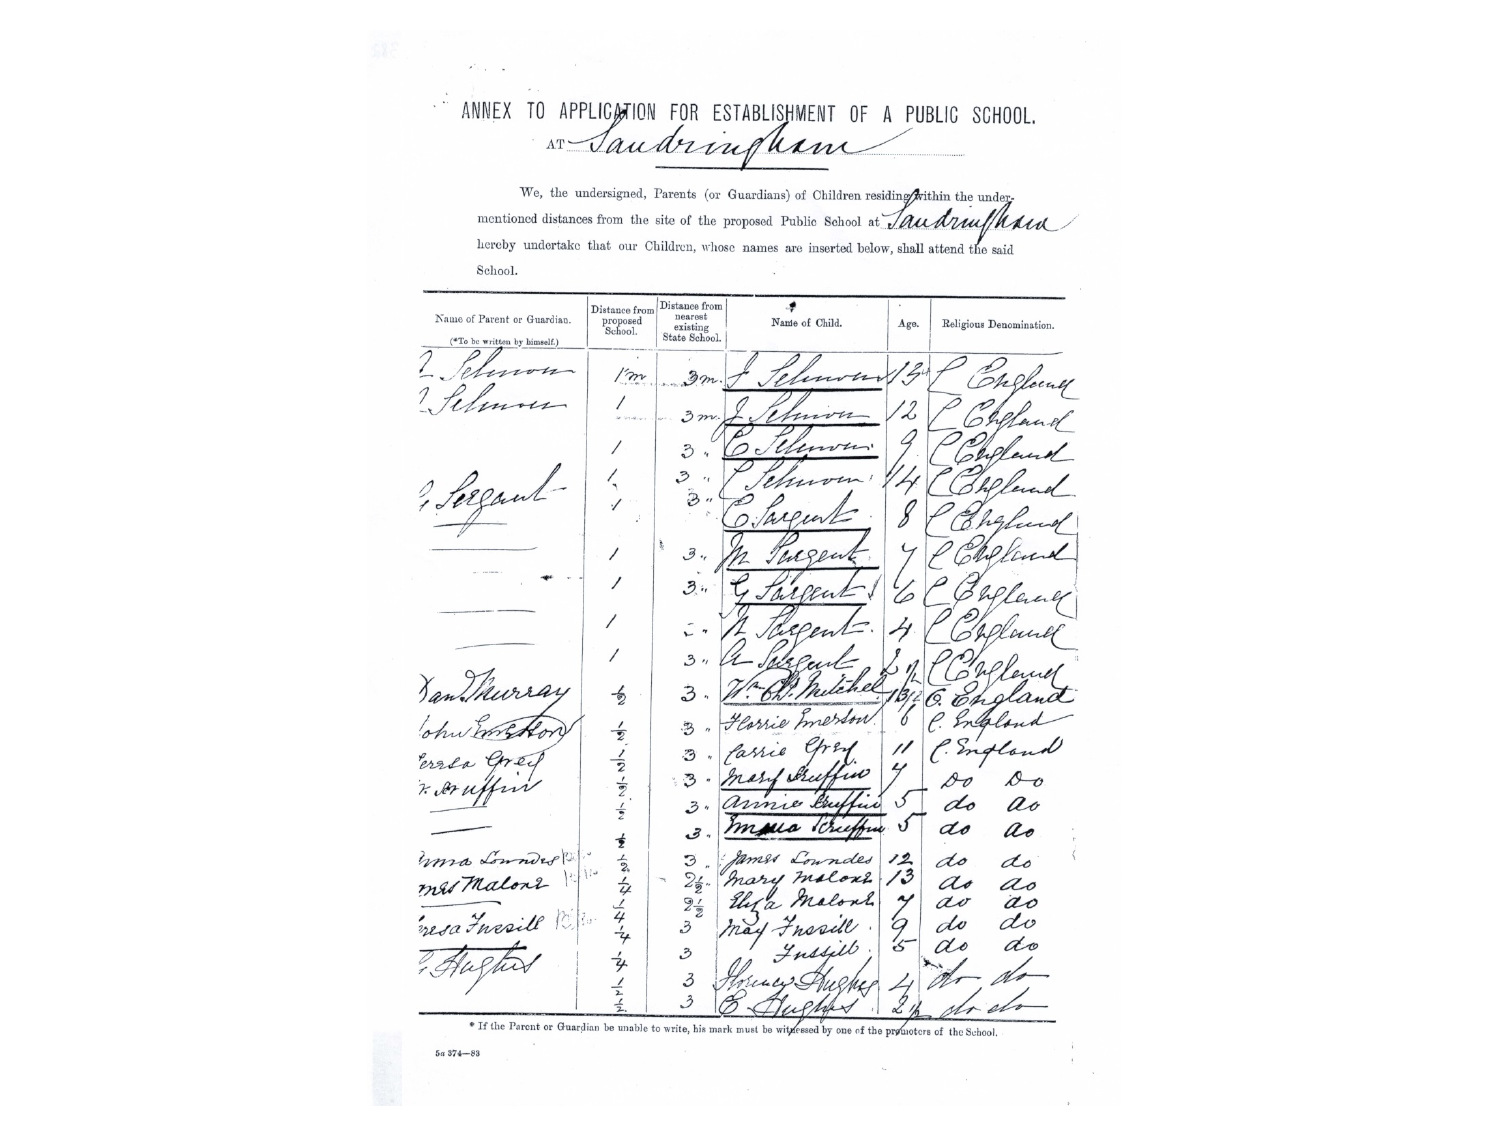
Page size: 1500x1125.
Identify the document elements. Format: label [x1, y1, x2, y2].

picture [367, 30, 1121, 1107]
